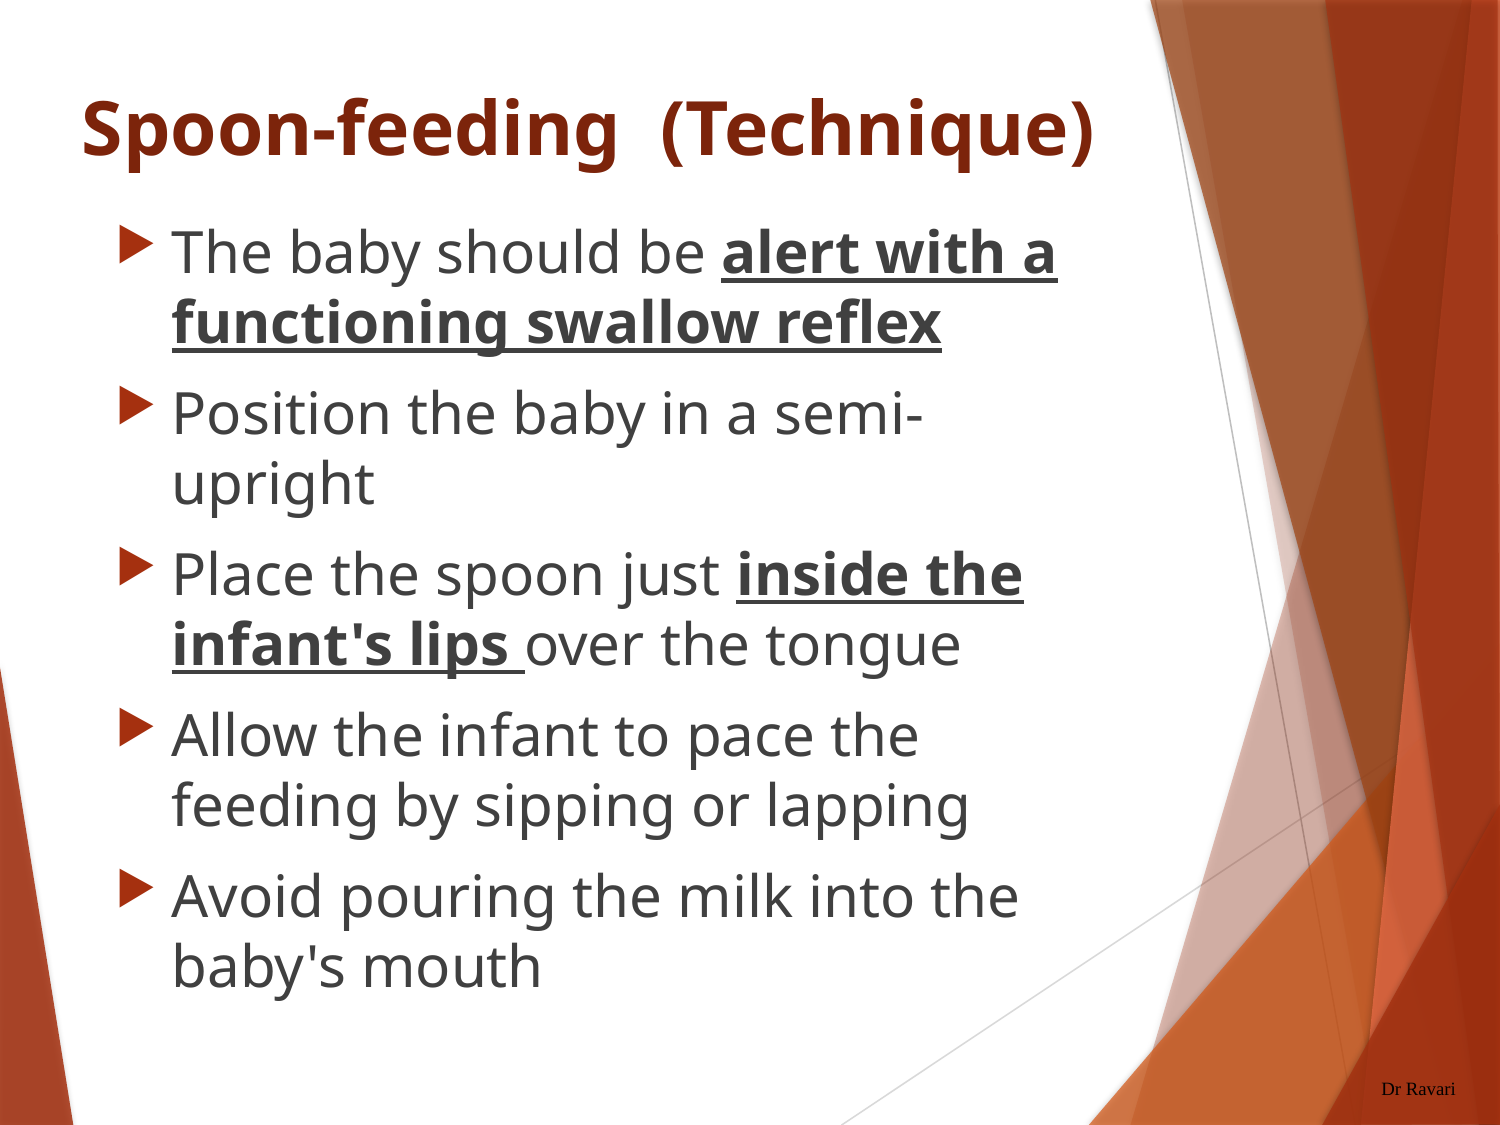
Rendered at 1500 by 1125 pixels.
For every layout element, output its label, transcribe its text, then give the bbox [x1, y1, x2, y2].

list The baby should be alert with a functioning swallow reflex Position the baby in a semi-upright Place the spoon just inside the infant's lips over the tongue Allow the infant to pace the feeding by sipping or lapping Avoid pouring the milk into the baby's mouth [100, 235, 1109, 971]
text_box Dr Ravari [1337, 1049, 1500, 1125]
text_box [40, 36, 1153, 226]
